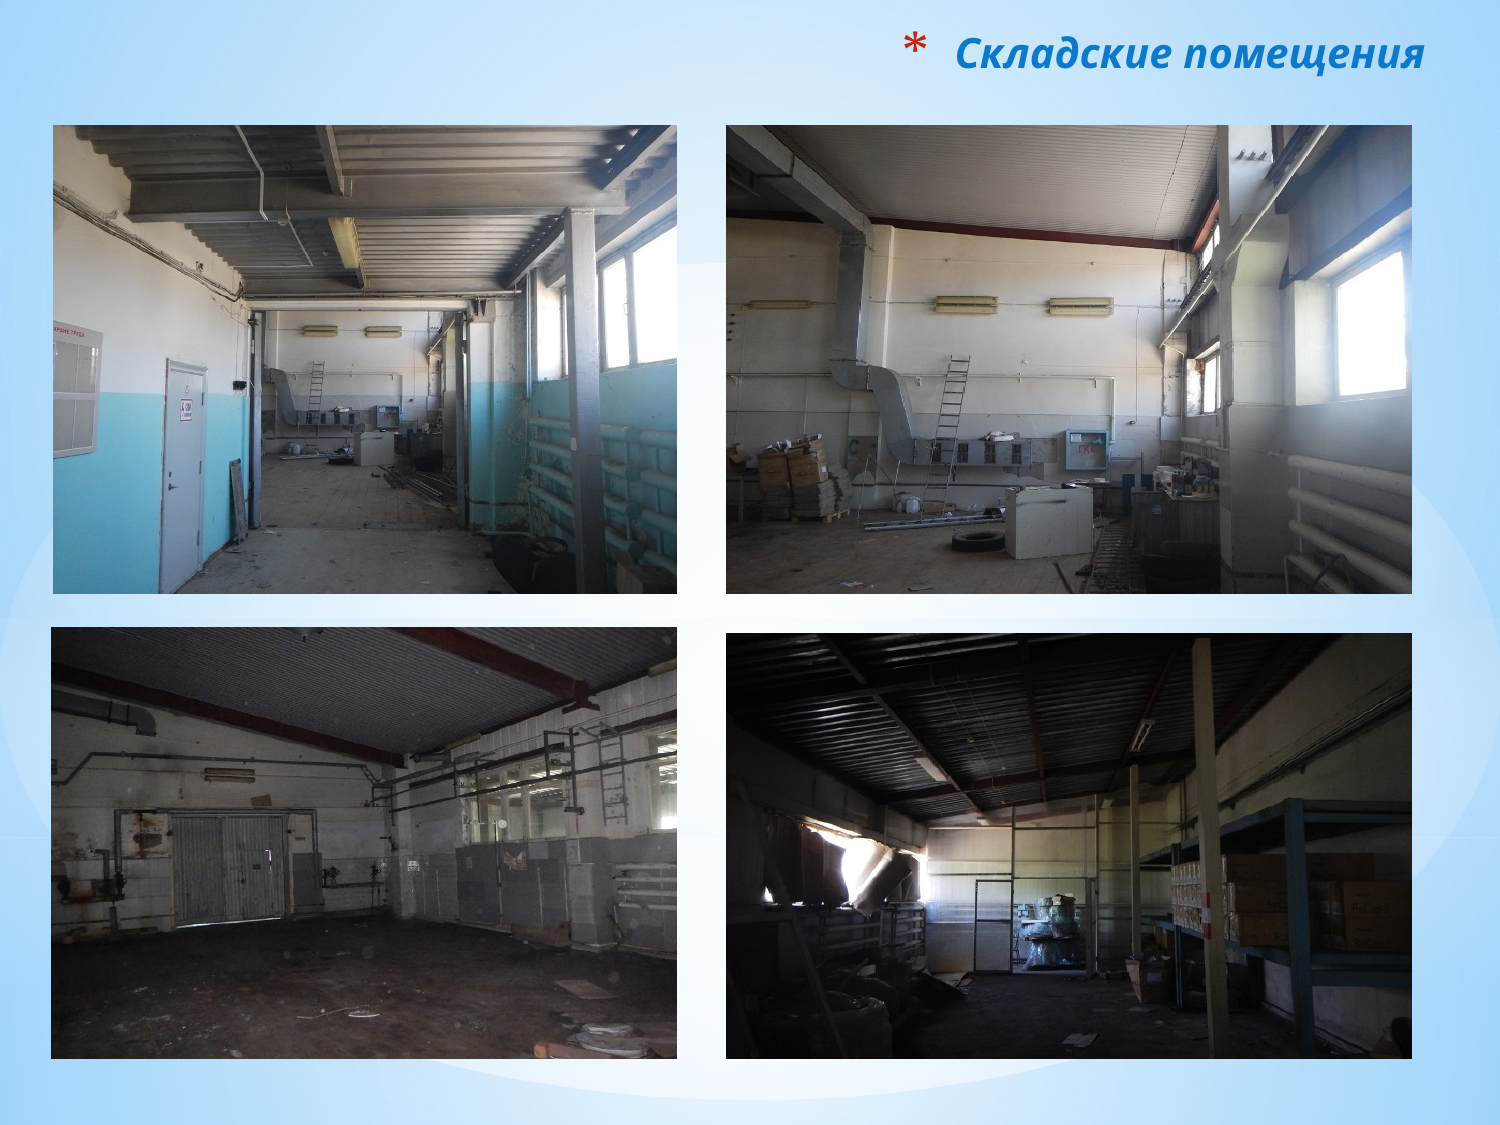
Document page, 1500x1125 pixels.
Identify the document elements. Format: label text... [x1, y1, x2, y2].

title Складские помещения [620, 19, 1441, 102]
picture [726, 125, 1412, 594]
picture [52, 125, 677, 594]
picture [50, 626, 678, 1059]
picture [726, 633, 1412, 1059]
